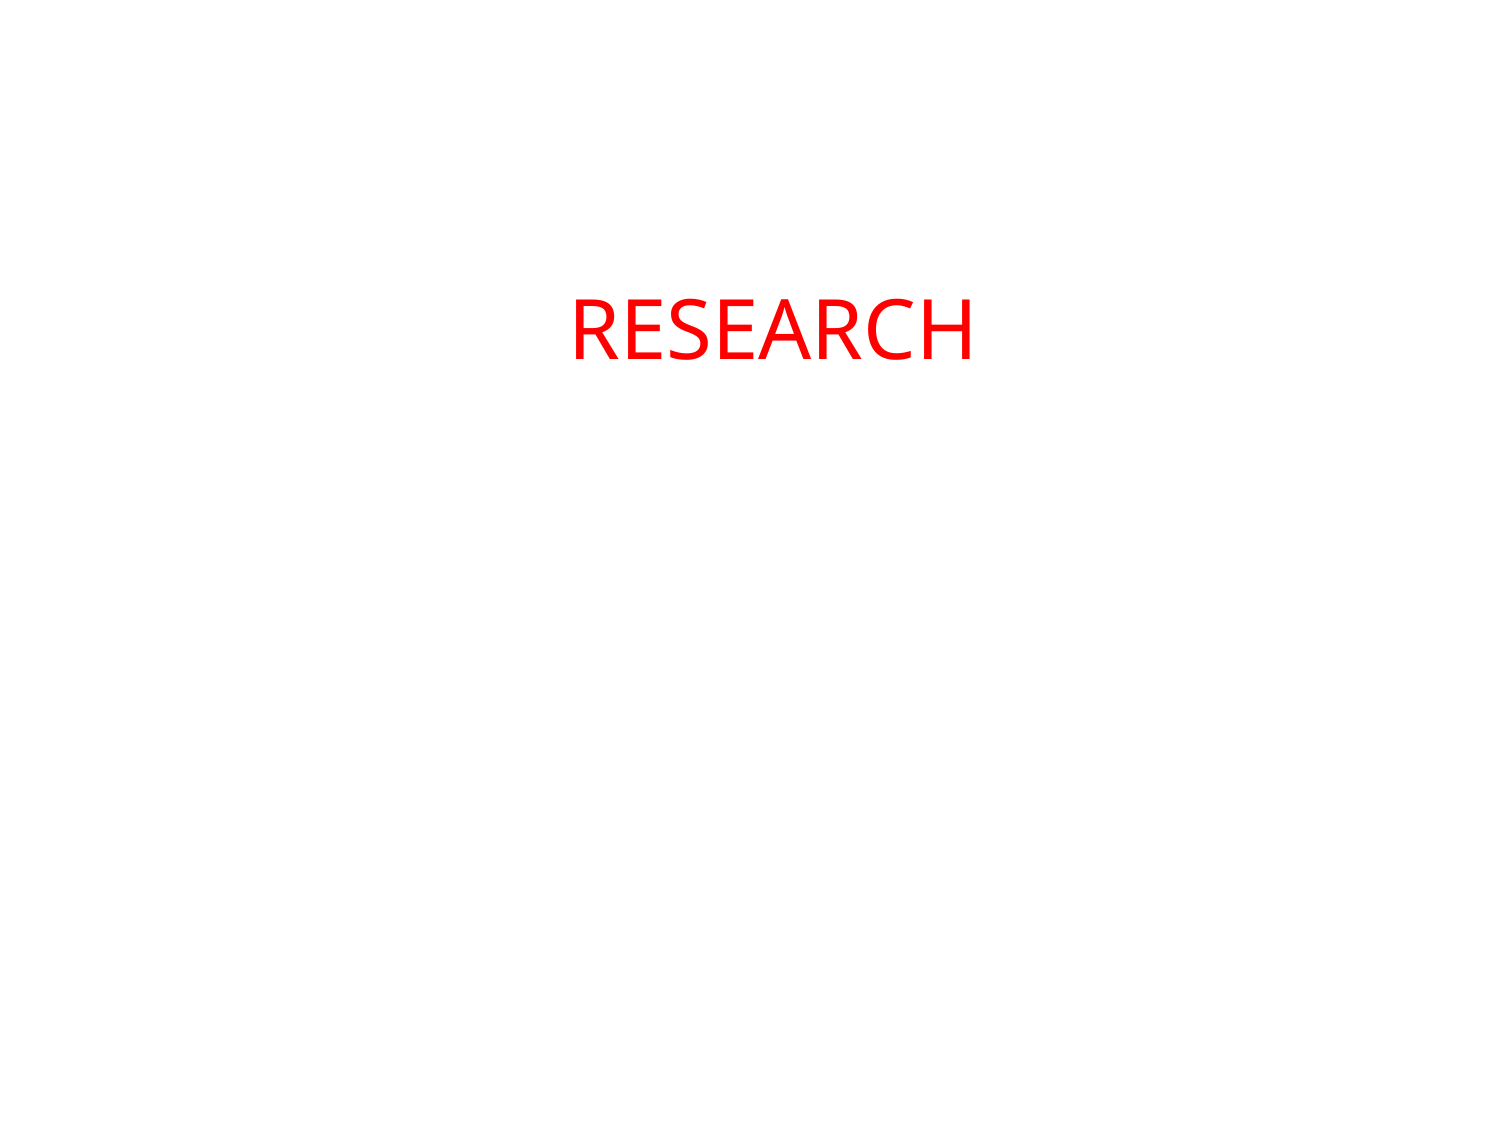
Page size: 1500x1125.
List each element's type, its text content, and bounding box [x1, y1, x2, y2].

title RESEARCH [126, 223, 1421, 441]
